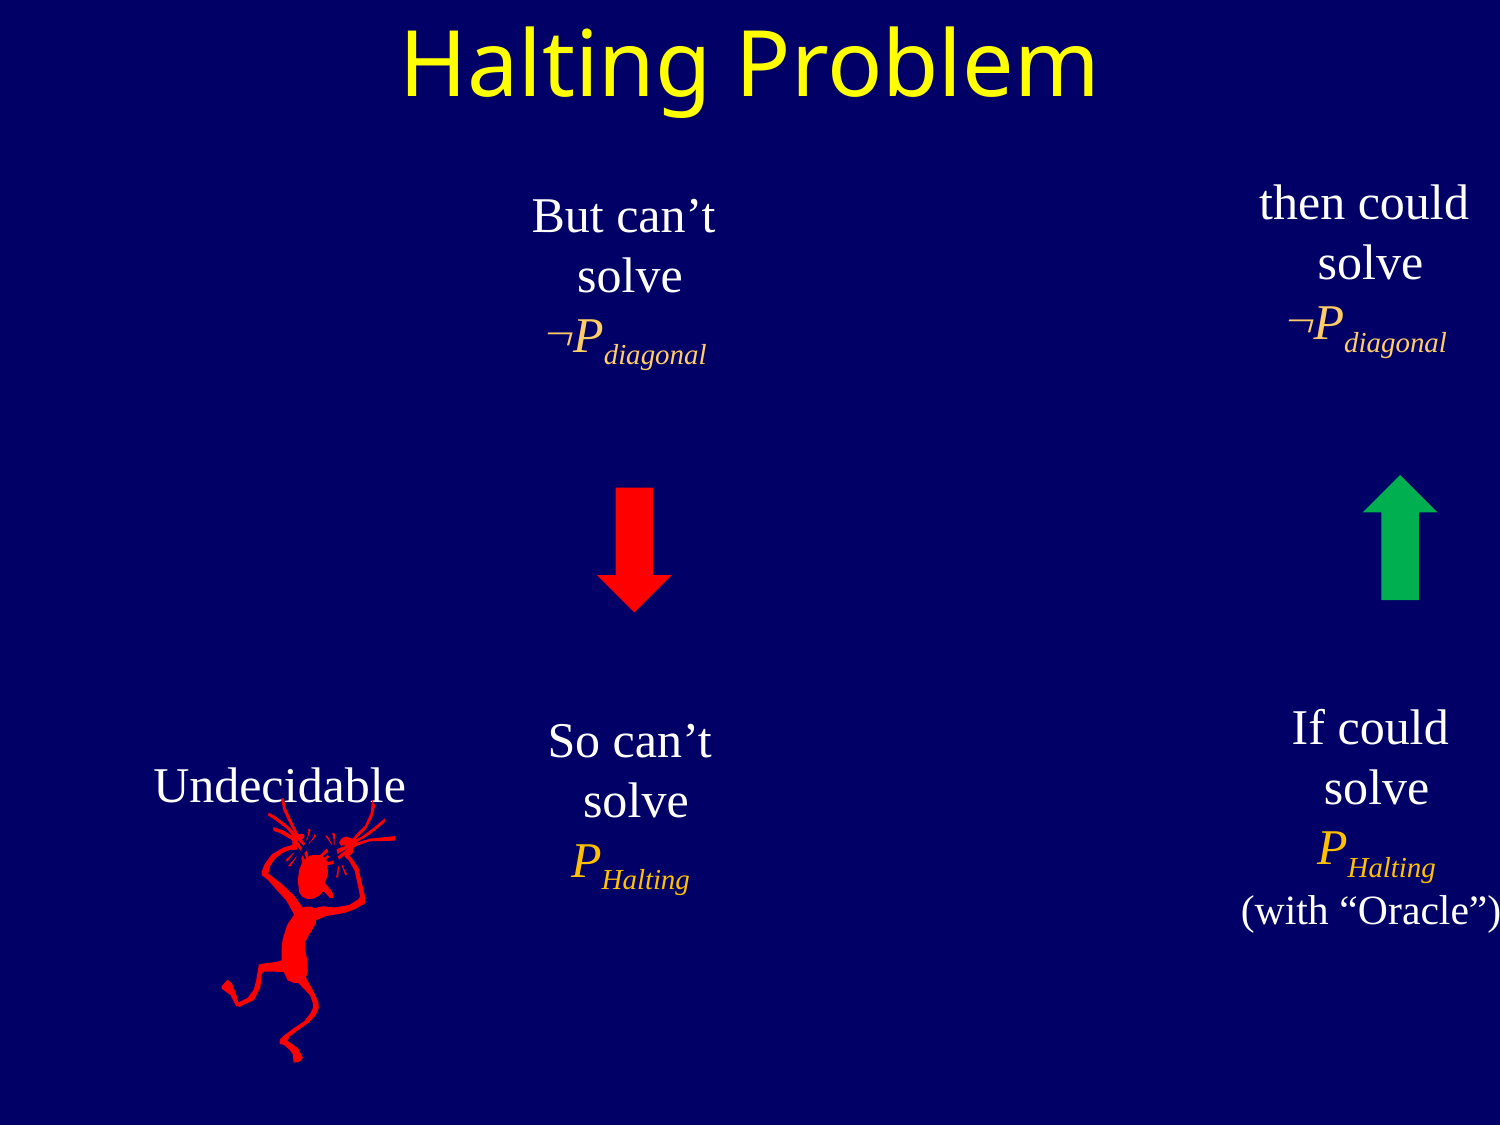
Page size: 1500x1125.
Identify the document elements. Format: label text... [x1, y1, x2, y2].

text_box If could solve PHalting (with “Oracle”) [1225, 687, 1500, 941]
text_box [594, 485, 674, 615]
text_box [1360, 472, 1440, 603]
text_box But can’t solve Pdiagonal [516, 174, 743, 378]
text_box So can’t solve PHalting [532, 699, 740, 903]
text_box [137, 745, 423, 1063]
text_box Halting Problem [112, 0, 1388, 186]
text_box then could solve Pdiagonal [1244, 162, 1497, 366]
